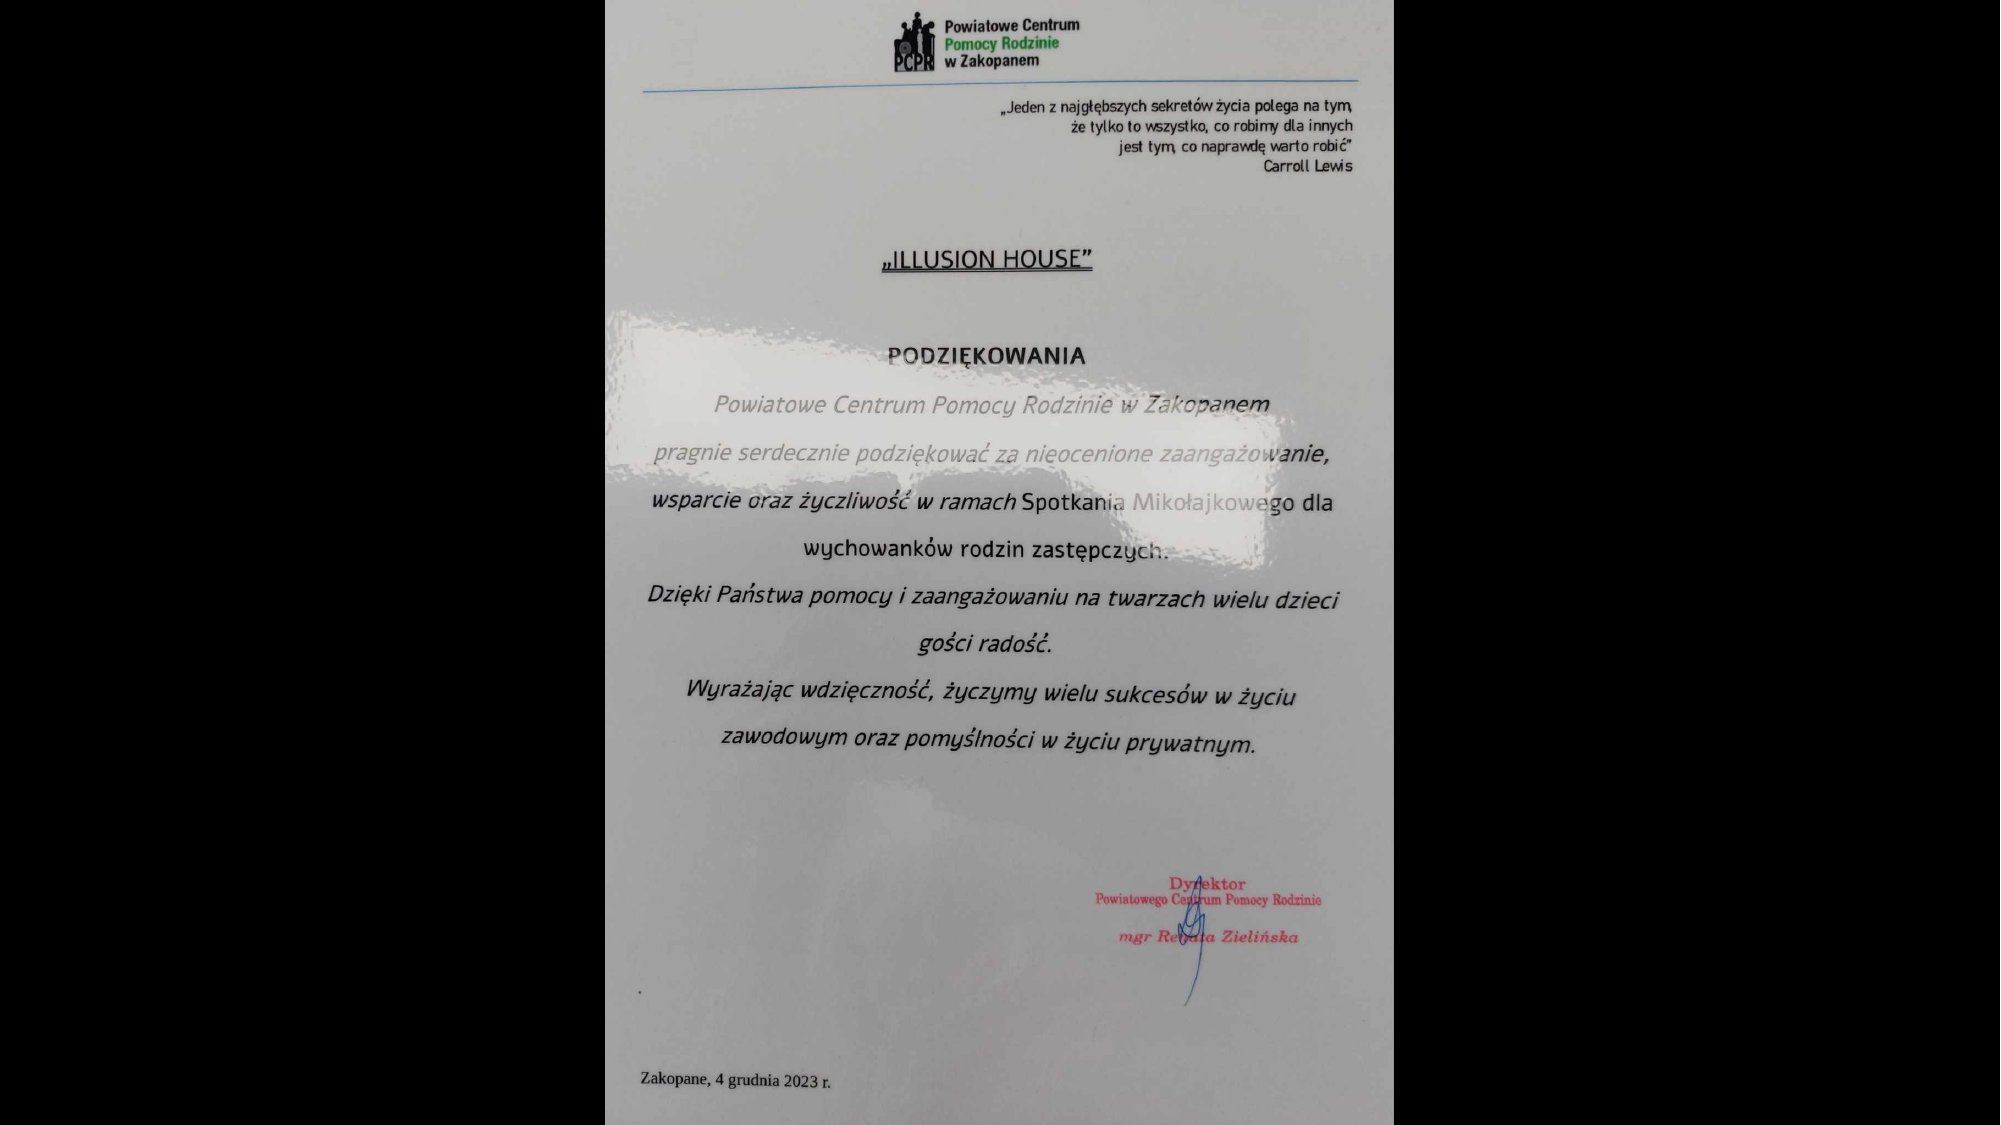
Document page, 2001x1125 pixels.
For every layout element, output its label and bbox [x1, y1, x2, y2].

picture [605, 0, 1394, 1125]
